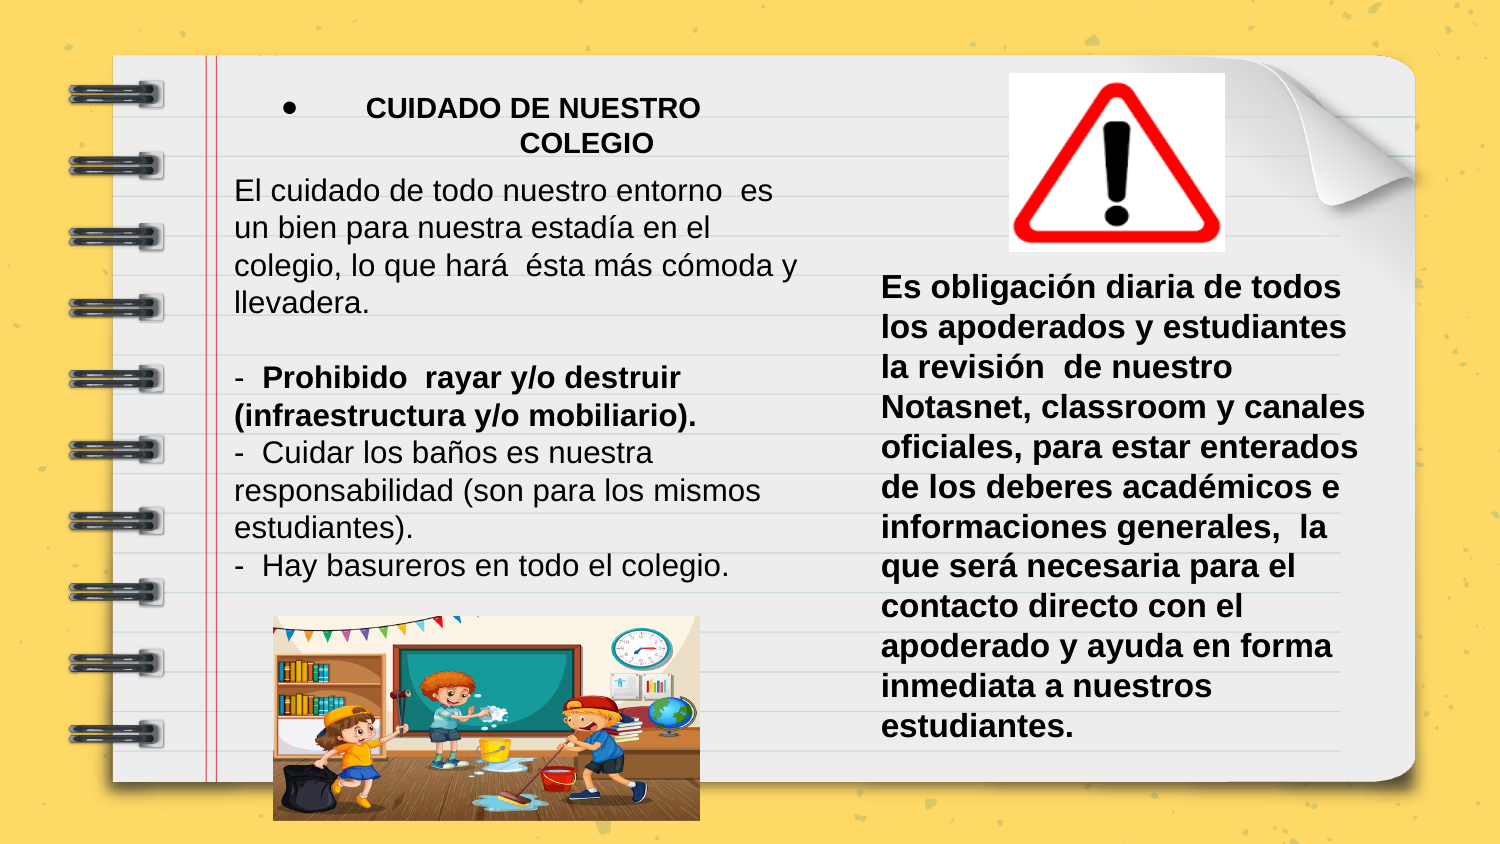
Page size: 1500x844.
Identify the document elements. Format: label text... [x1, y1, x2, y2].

text_box El cuidado de todo nuestro entorno es un bien para nuestra estadía en el colegio, lo que hará ésta más cómoda y llevadera. - Prohibido rayar y/o destruir (infraestructura y/o mobiliario). - Cuidar los baños es nuestra responsabilidad (son para los mismos estudiantes). - Hay basureros en todo el colegio. [219, 155, 816, 633]
picture [63, 22, 1437, 822]
text_box CUIDADO DE NUESTRO COLEGIO [241, 73, 734, 155]
text_box Es obligación diaria de todos los apoderados y estudiantes la revisión de nuestro Notasnet, classroom y canales oficiales, para estar enterados de los deberes académicos e informaciones generales, la que será necesaria para el contacto directo con el apoderado y ayuda en forma inmediata a nuestros estudiantes. [865, 210, 1400, 760]
